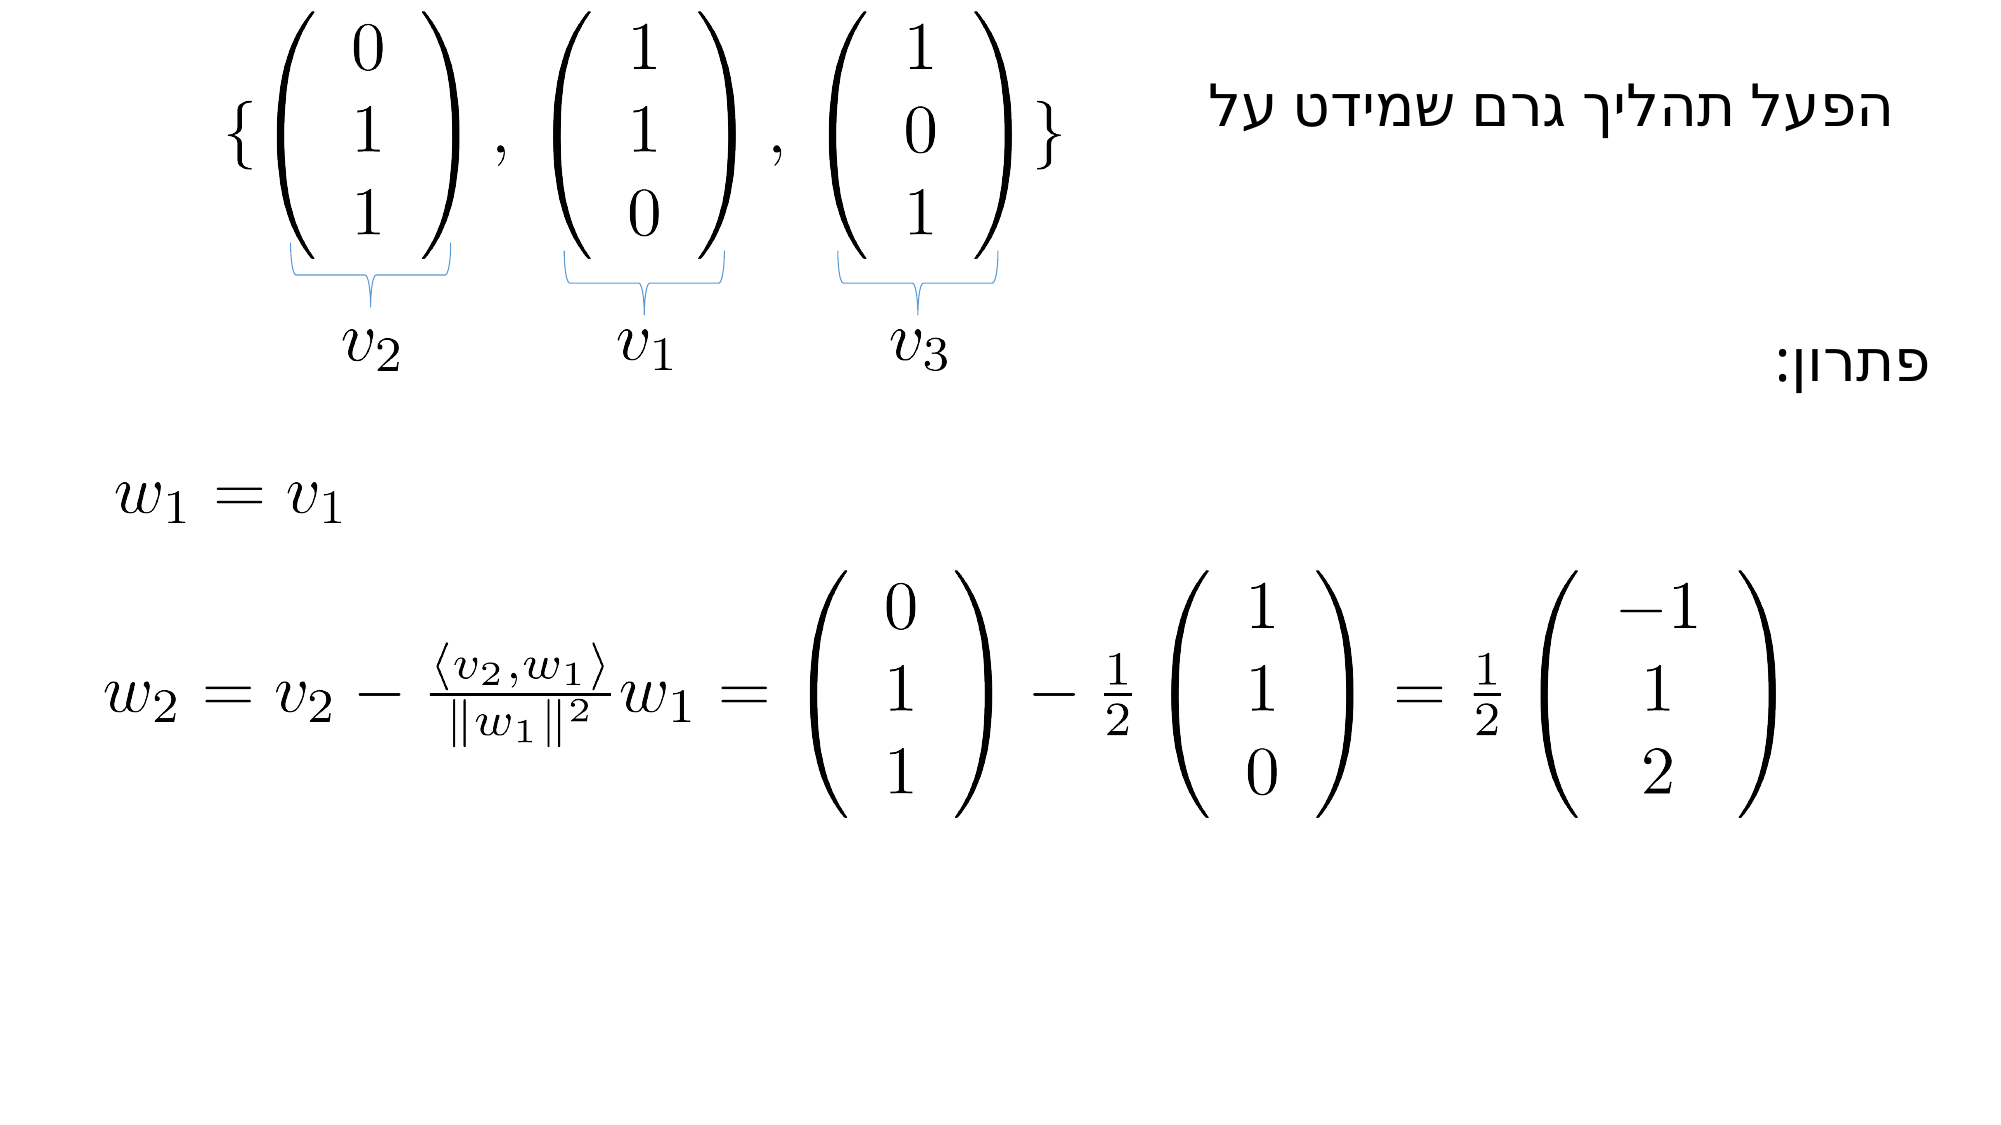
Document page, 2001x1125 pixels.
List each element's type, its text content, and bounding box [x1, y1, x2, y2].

picture [227, 11, 1061, 259]
text_box פתרון: [1146, 315, 1946, 401]
picture [115, 482, 341, 523]
text_box [290, 259, 451, 308]
text_box [563, 259, 725, 316]
picture [617, 329, 672, 371]
picture [342, 329, 399, 371]
text_box [837, 259, 999, 316]
picture [890, 329, 947, 371]
picture [104, 570, 1776, 818]
text_box הפעל תהליך גרם שמידט על [1110, 60, 1910, 146]
